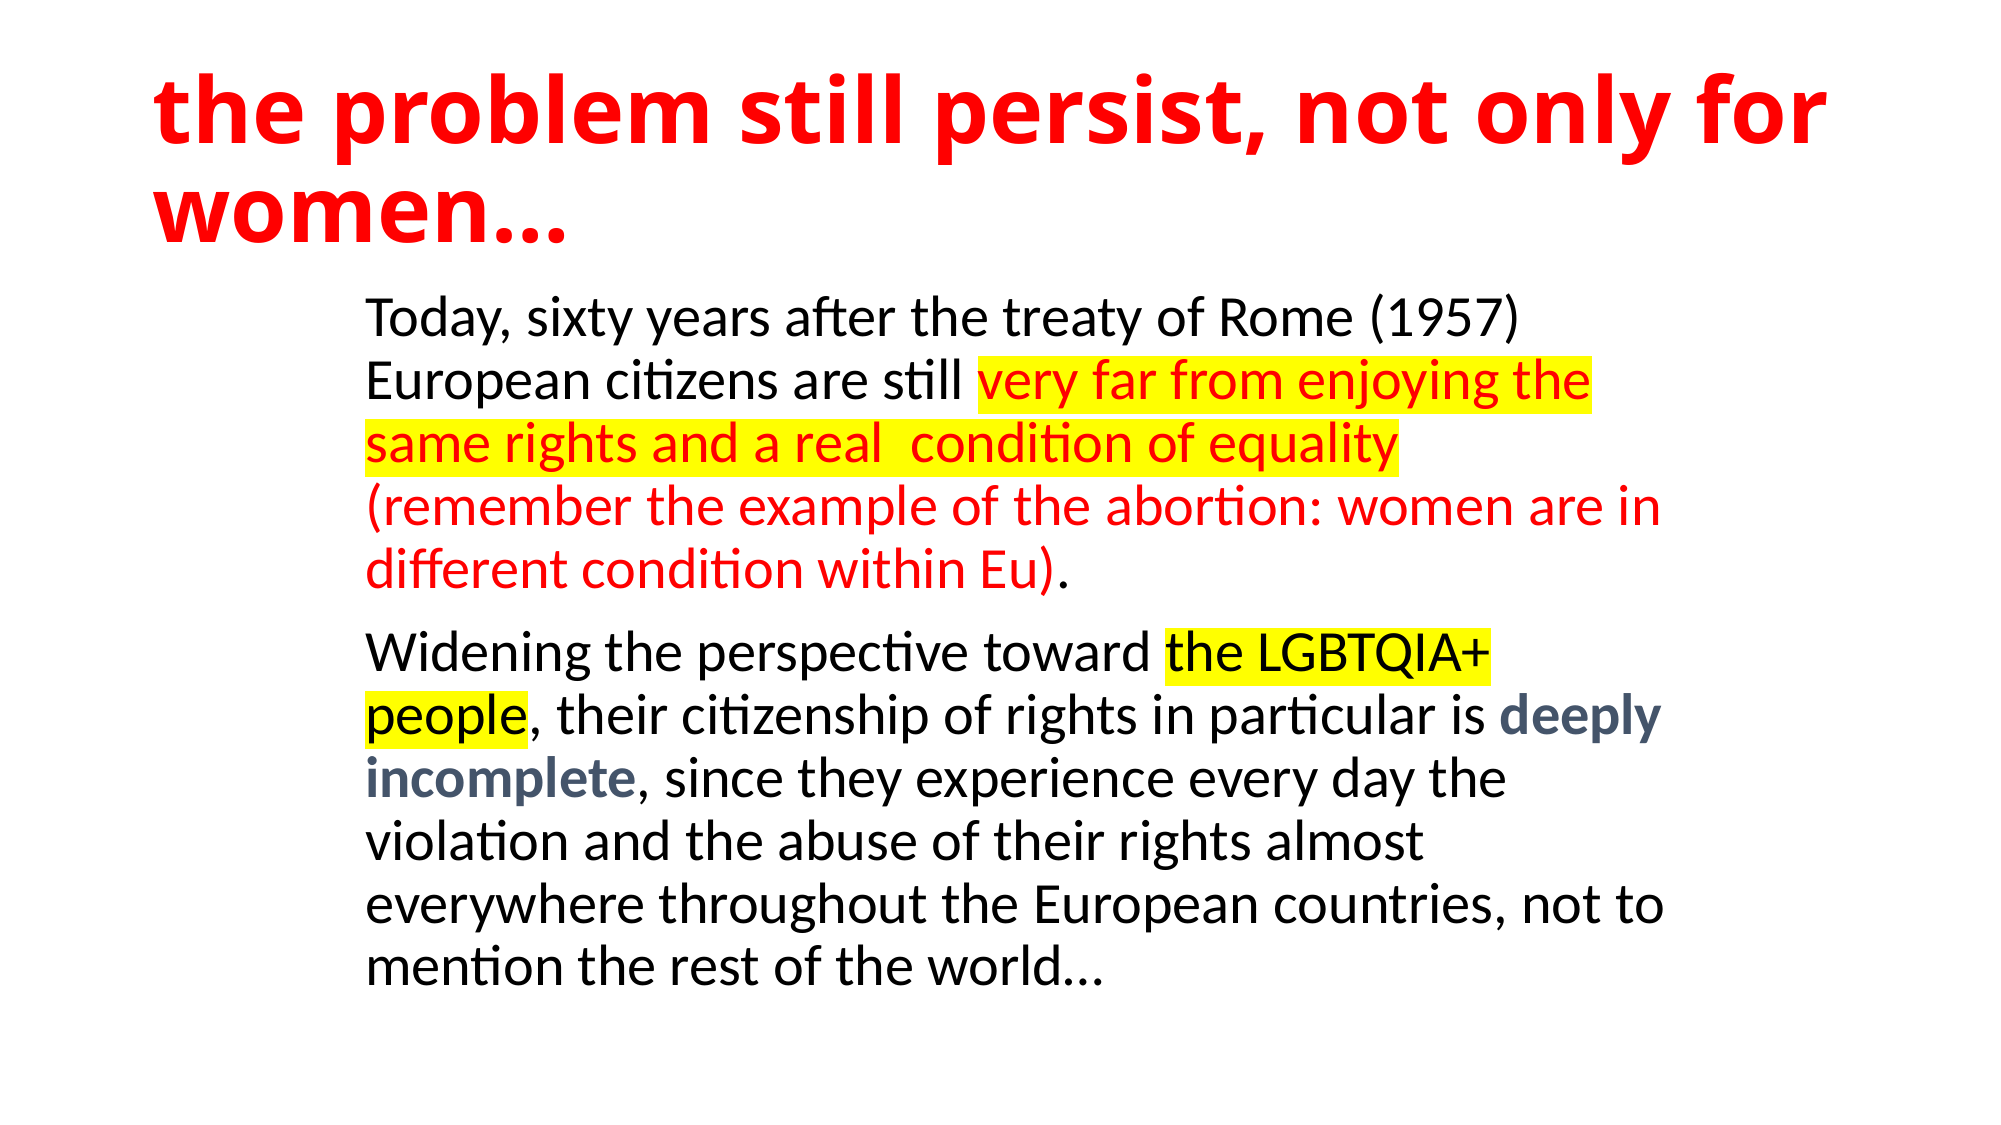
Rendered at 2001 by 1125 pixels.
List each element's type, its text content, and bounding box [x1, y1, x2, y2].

title the problem still persist, not only for women… [137, 59, 1863, 278]
list Today, sixty years after the treaty of Rome (1957) European citizens are still very far from enjoying the same rights and a real condition of equality (remember the example of the abortion: women are in different condition within Eu). Widening the perspective toward the LGBTQIA+ people, their citizenship of rights in particular is deeply incomplete, since they experience every day the violation and the abuse of their rights almost everywhere throughout the European countries, not to mention the rest of the world… [350, 278, 1688, 1088]
